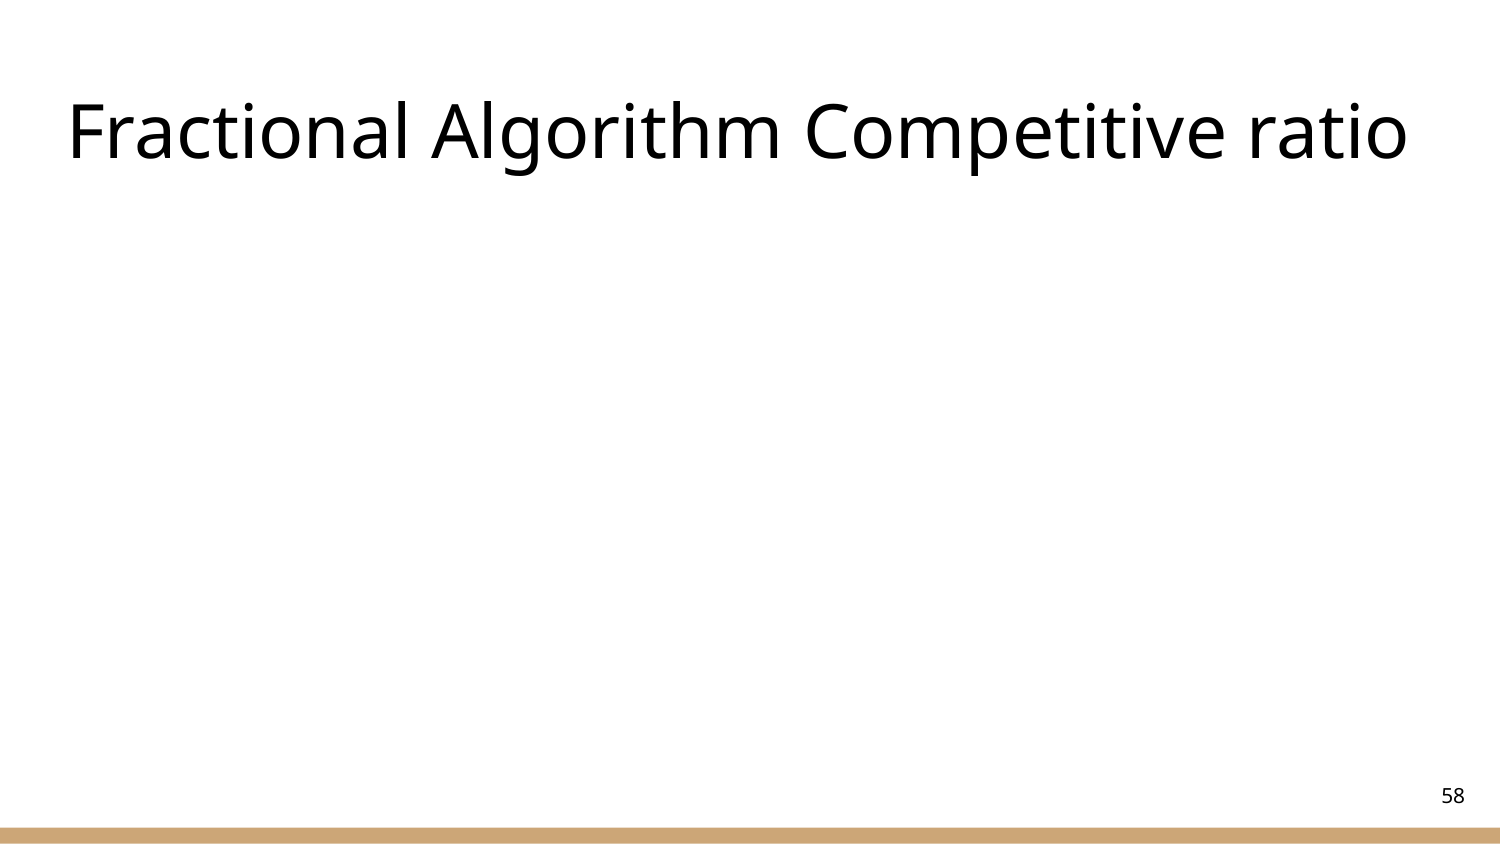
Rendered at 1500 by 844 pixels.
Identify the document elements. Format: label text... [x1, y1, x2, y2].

title Fractional Algorithm Competitive ratio [51, 51, 1449, 189]
slide_number 58 [1389, 764, 1480, 830]
